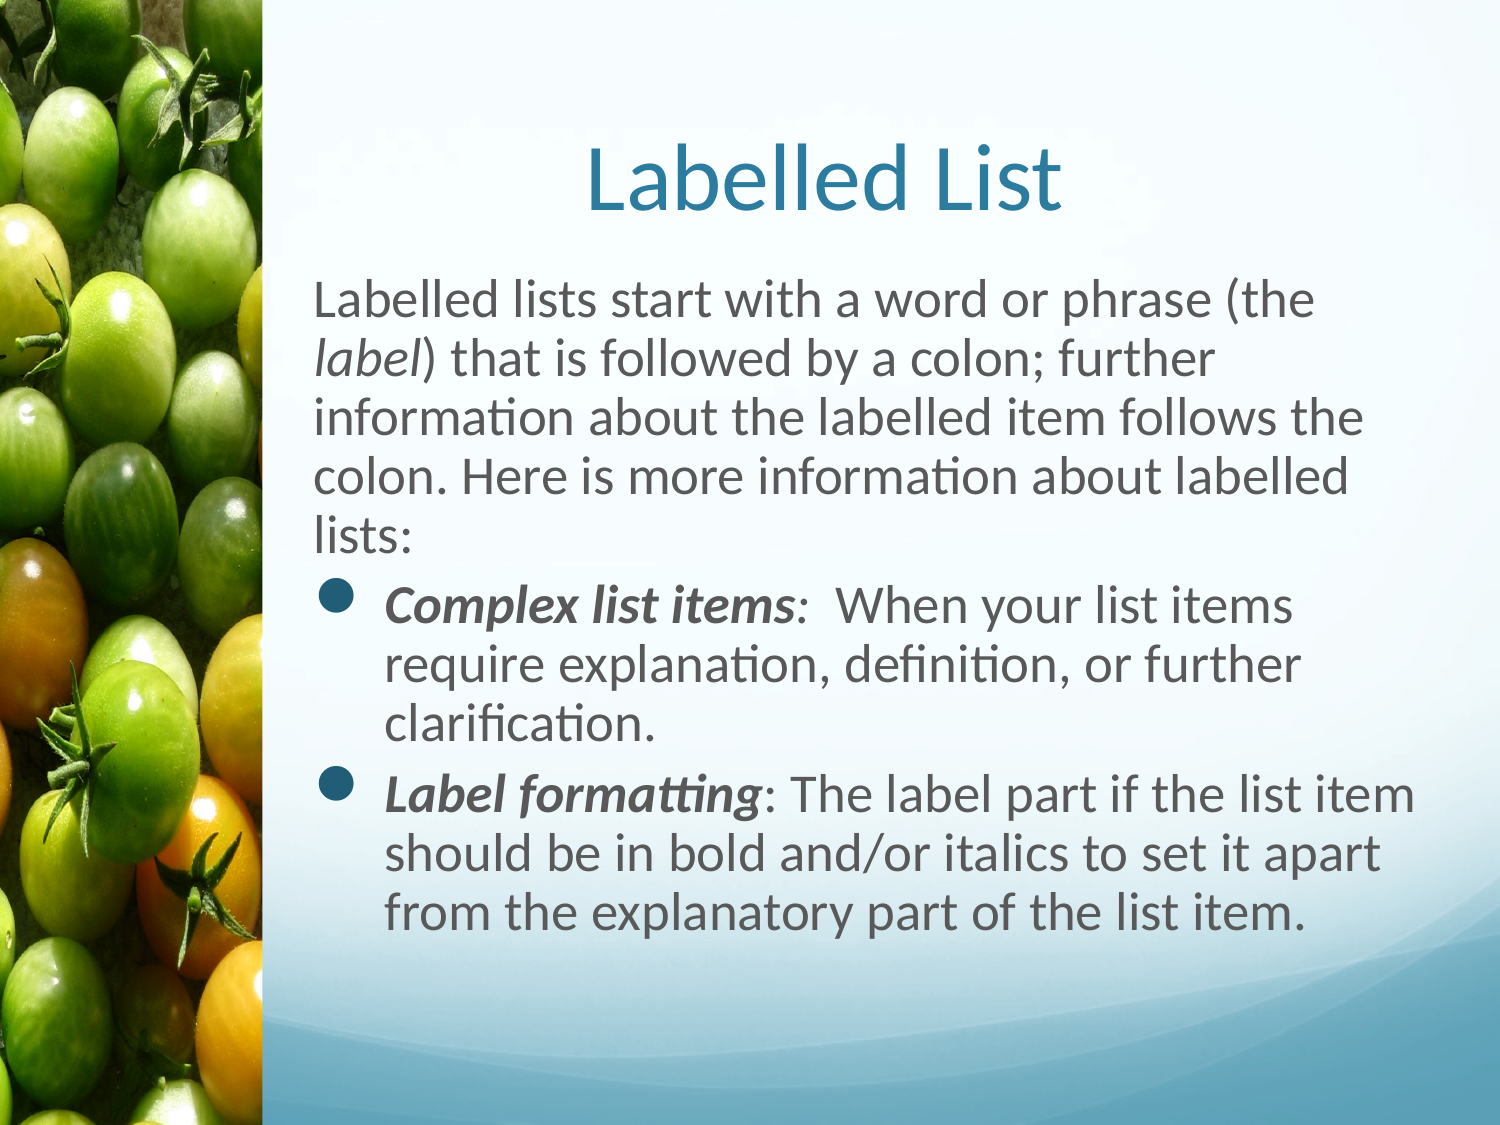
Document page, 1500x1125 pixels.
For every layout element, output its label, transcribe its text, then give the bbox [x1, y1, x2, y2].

list Labelled lists start with a word or phrase (the label) that is followed by a colon; further information about the labelled item follows the colon. Here is more information about labelled lists: Complex list items: When your list items require explanation, definition, or further clarification. Label formatting: The label part if the list item should be in bold and/or italics to set it apart from the explanatory part of the list item. [87, 262, 1438, 1005]
title Labelled List [262, 17, 1410, 237]
picture [0, 0, 1500, 1125]
